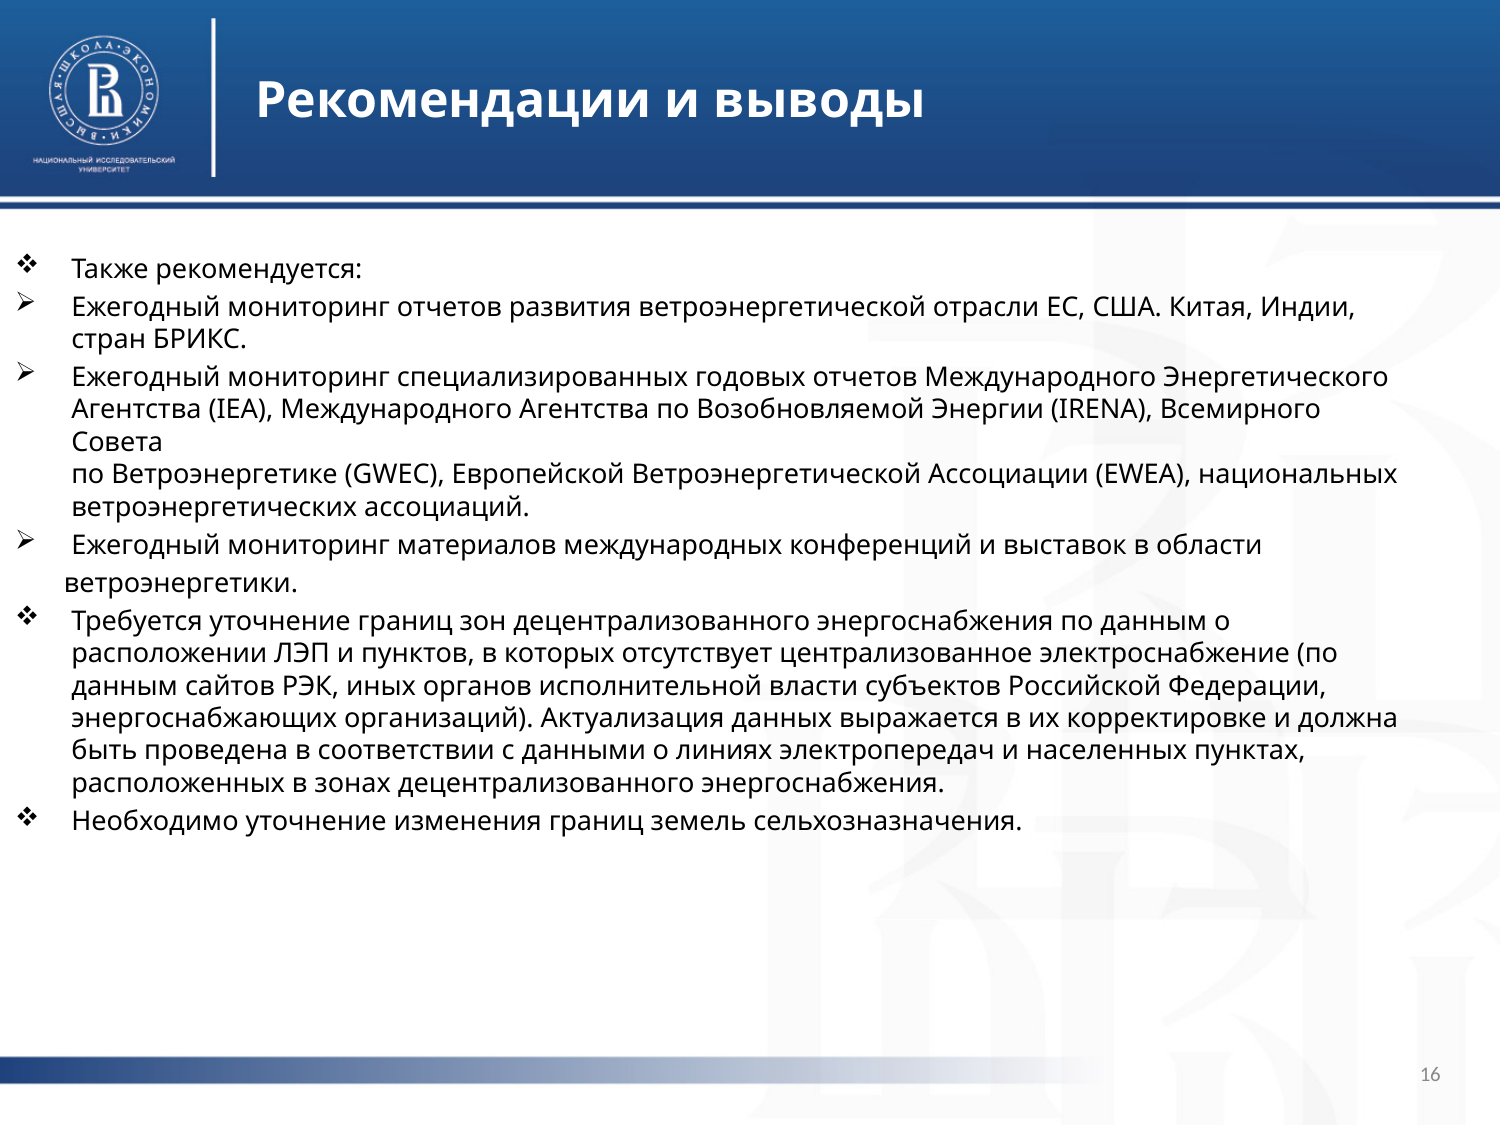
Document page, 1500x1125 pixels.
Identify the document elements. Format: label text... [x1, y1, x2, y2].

picture [0, 0, 1500, 1125]
list Также рекомендуется: Ежегодный мониторинг отчетов развития ветроэнергетической отрасли ЕС, США. Китая, Индии, стран БРИКС. Ежегодный мониторинг специализированных годовых отчетов Международного Энергетического Агентства (IEA), Международного Агентства по Возобновляемой Энергии (IRENA), Всемирного Совета по Ветроэнергетике (GWEC), Европейской Ветроэнергетической Ассоциации (EWEA), национальных ветроэнергетических ассоциаций. Ежегодный мониторинг материалов международных конференций и выставок в области ветроэнергетики. Требуется уточнение границ зон децентрализованного энергоснабжения по данным о расположении ЛЭП и пунктов, в которых отсутствует централизованное электроснабжение (по данным сайтов РЭК, иных органов исполнительной власти субъектов Российской Федерации, энергоснабжающих организаций). Актуализация данных выражается в их корректировке и должна быть проведена в соответствии с данными о линиях электропередач и населенных пунктах, расположенных в зонах децентрализованного энергоснабжения. Необходимо уточнение изменения границ земель сельхозназначения. [0, 243, 1418, 1005]
title Рекомендации и выводы [240, 0, 1483, 196]
slide_number 16 [1105, 1042, 1456, 1103]
